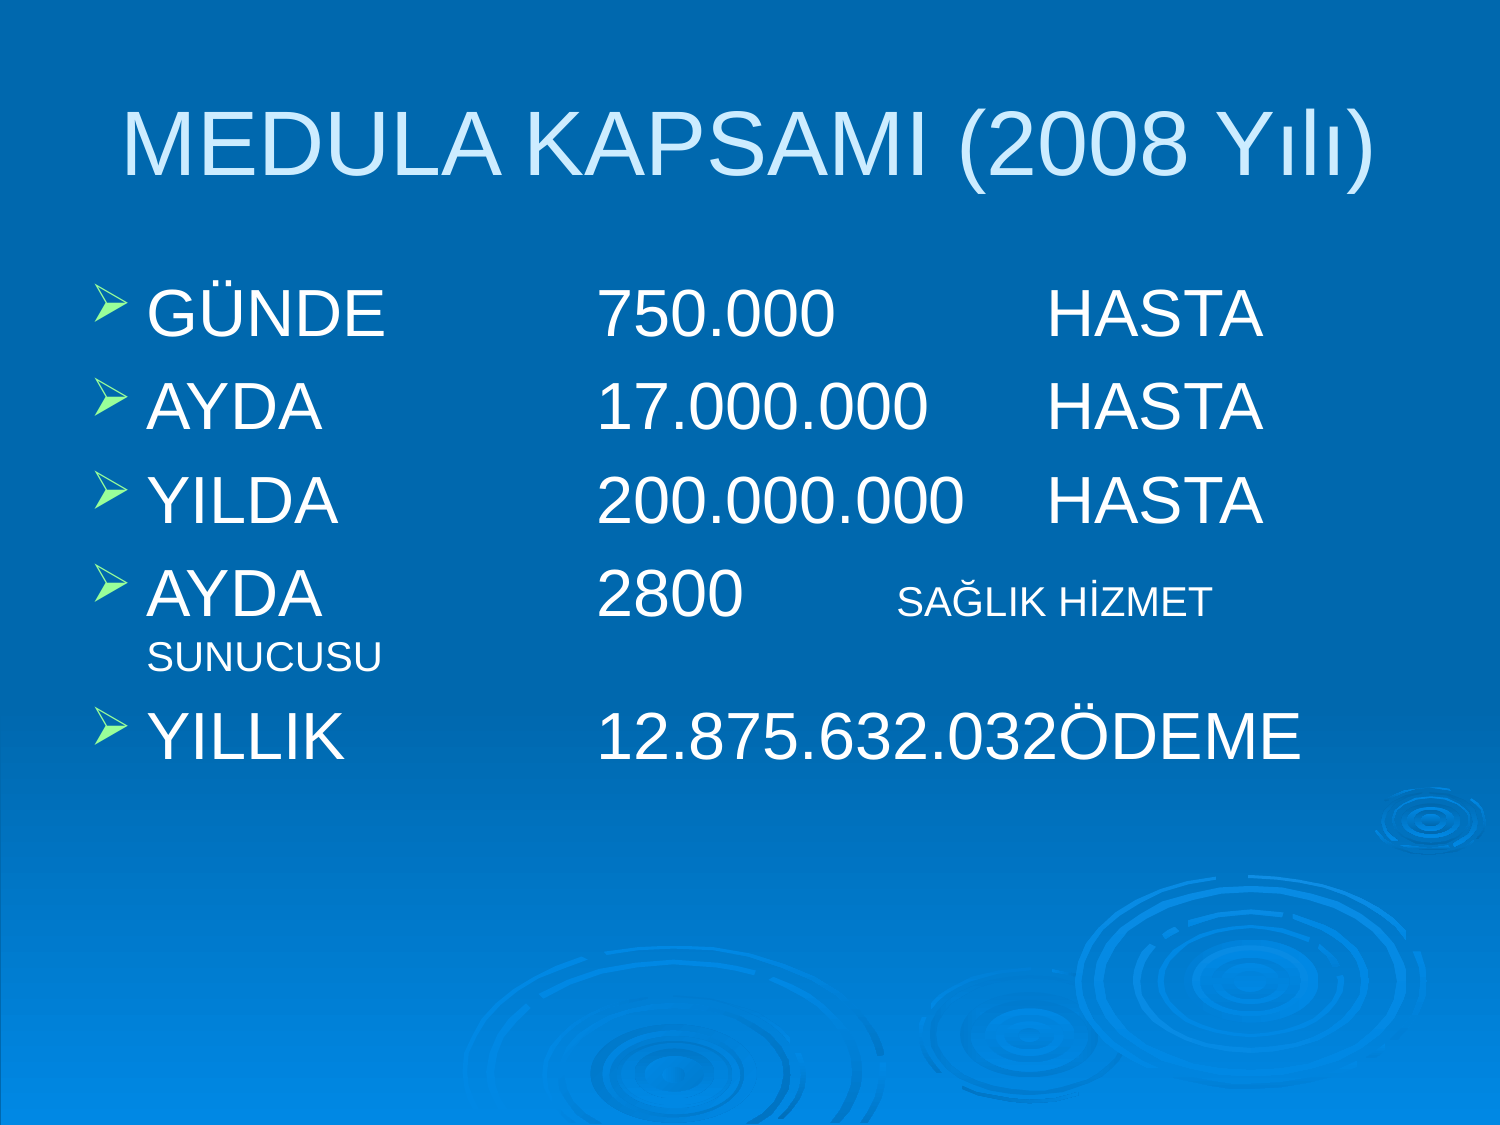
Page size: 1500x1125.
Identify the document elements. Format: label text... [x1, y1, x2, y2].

list GÜNDE 750.000 HASTA AYDA 17.000.000 HASTA YILDA 200.000.000 HASTA AYDA 2800 SAĞLIK HİZMET SUNUCUSU YILLIK 12.875.632.032ÖDEME [74, 262, 1426, 1006]
title MEDULA KAPSAMI (2008 Yılı) [74, 45, 1426, 233]
